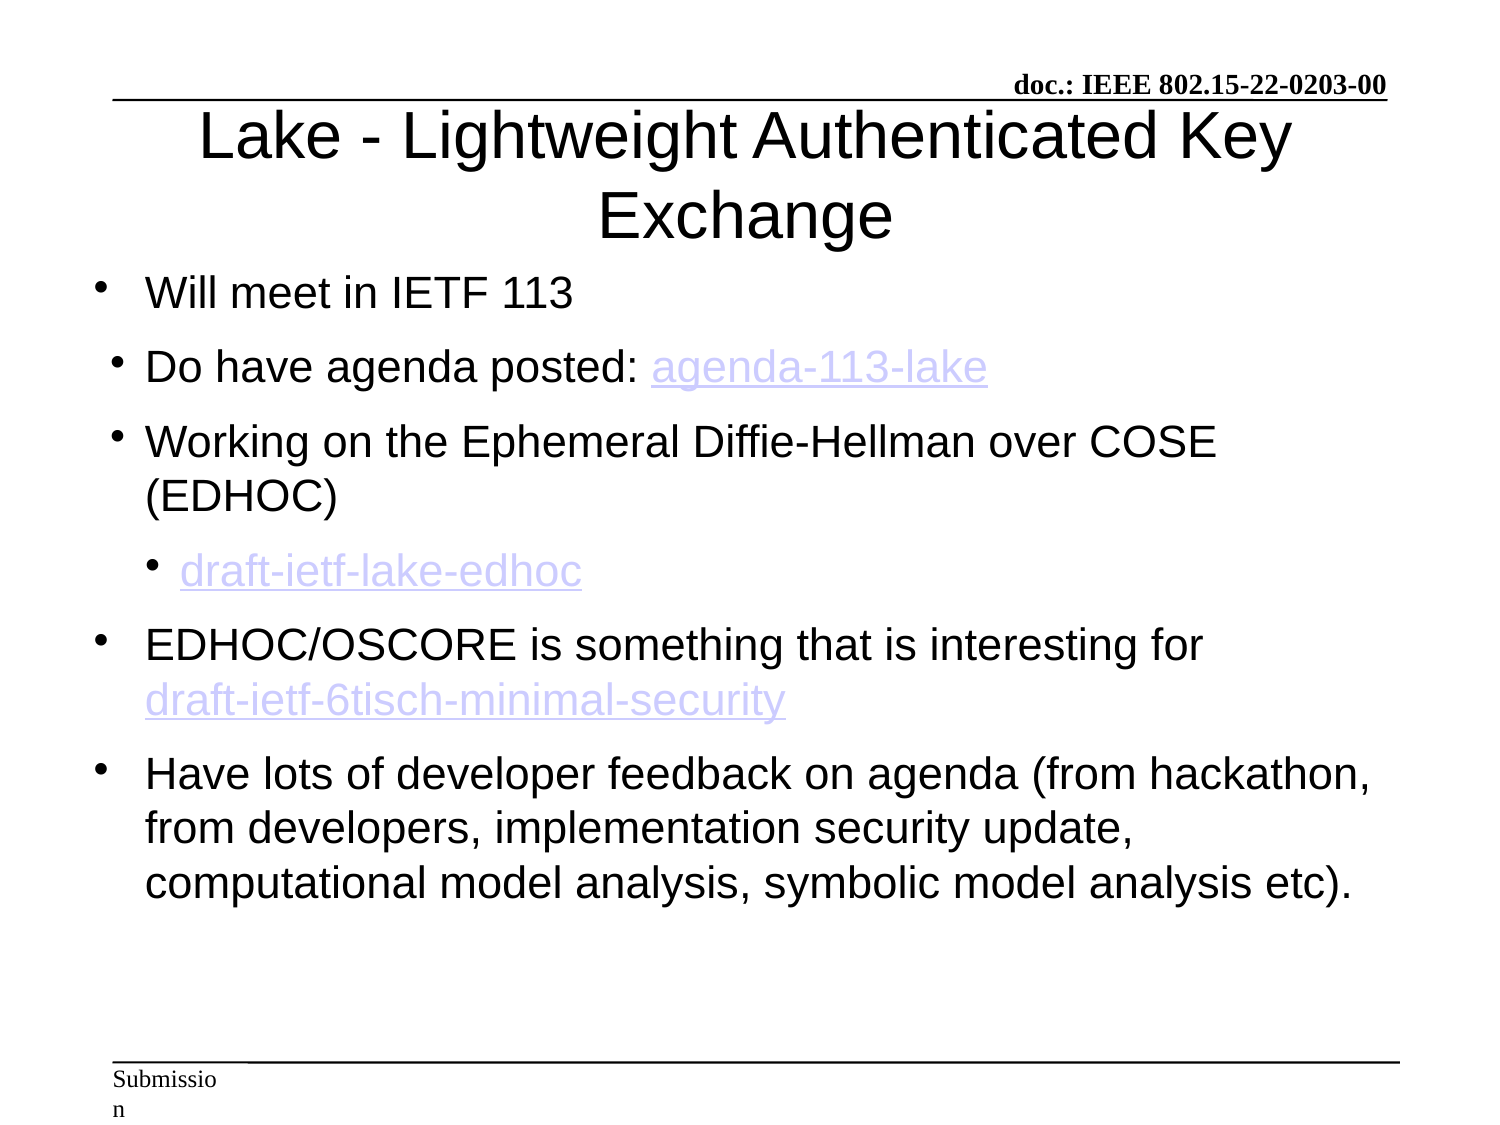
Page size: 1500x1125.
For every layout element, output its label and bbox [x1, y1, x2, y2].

text_box [71, 91, 1424, 915]
